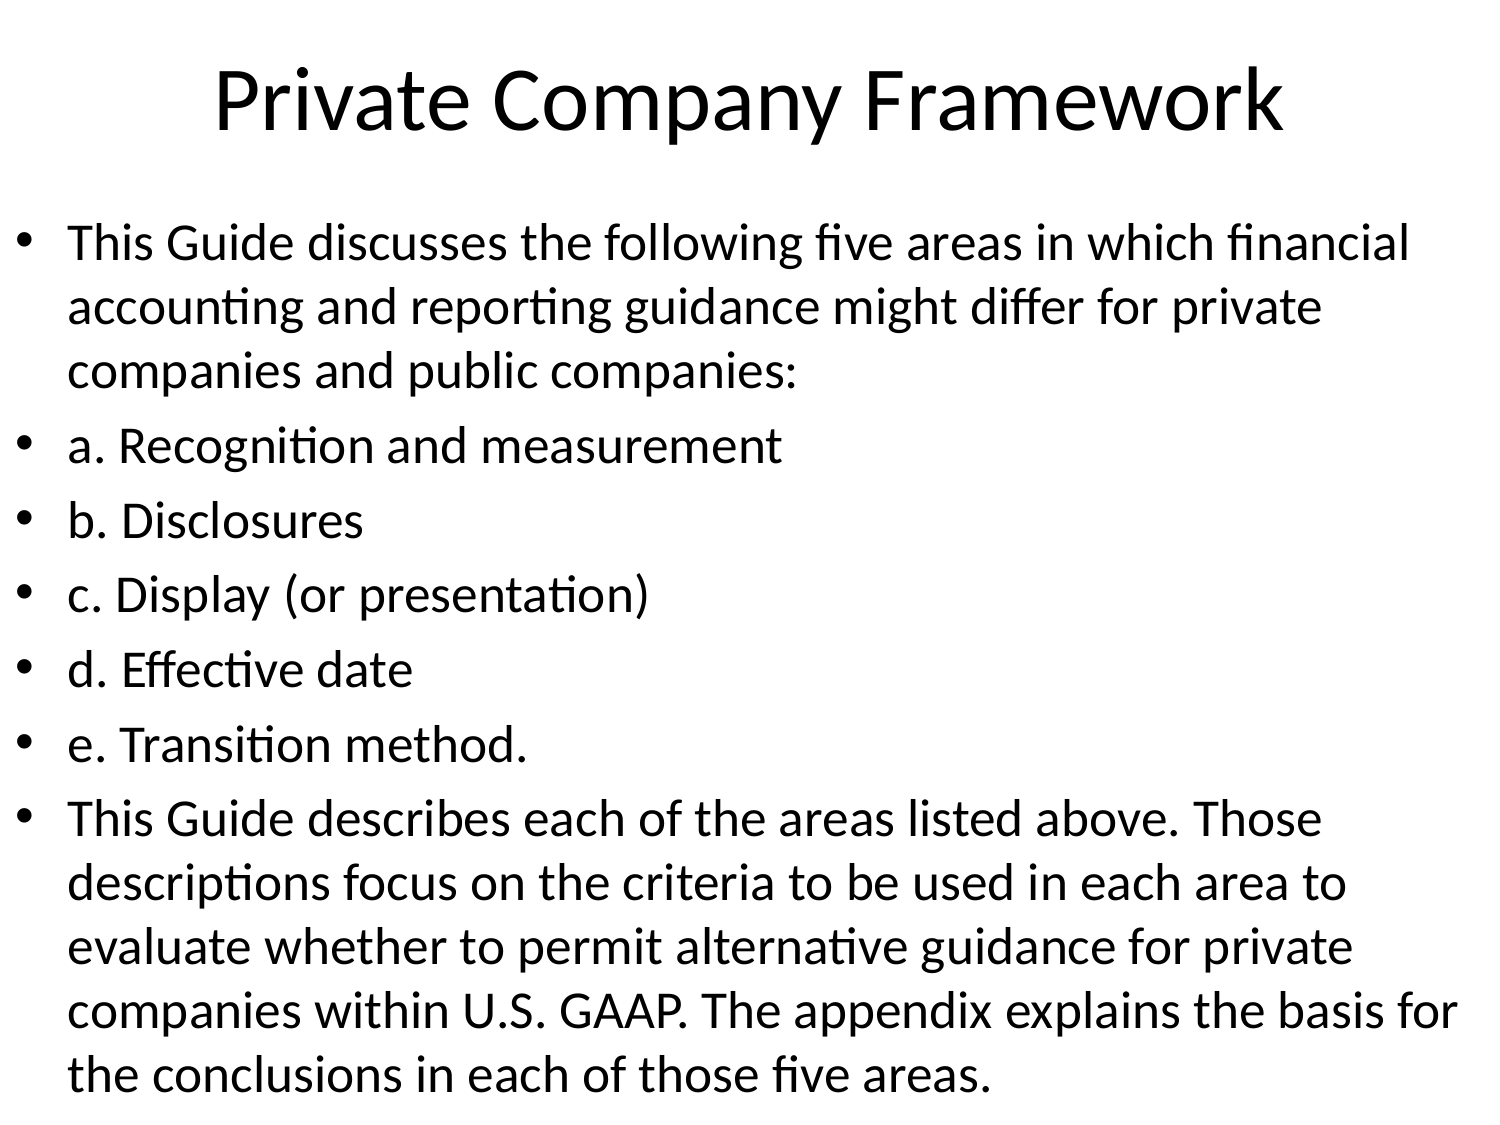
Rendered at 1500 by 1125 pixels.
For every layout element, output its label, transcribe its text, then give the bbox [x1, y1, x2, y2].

title Private Company Framework [0, 0, 1500, 188]
list This Guide discusses the following five areas in which financial accounting and reporting guidance might differ for private companies and public companies: a. Recognition and measurement b. Disclosures c. Display (or presentation) d. Effective date e. Transition method. This Guide describes each of the areas listed above. Those descriptions focus on the criteria to be used in each area to evaluate whether to permit alternative guidance for private companies within U.S. GAAP. The appendix explains the basis for the conclusions in each of those five areas. [0, 200, 1500, 1113]
